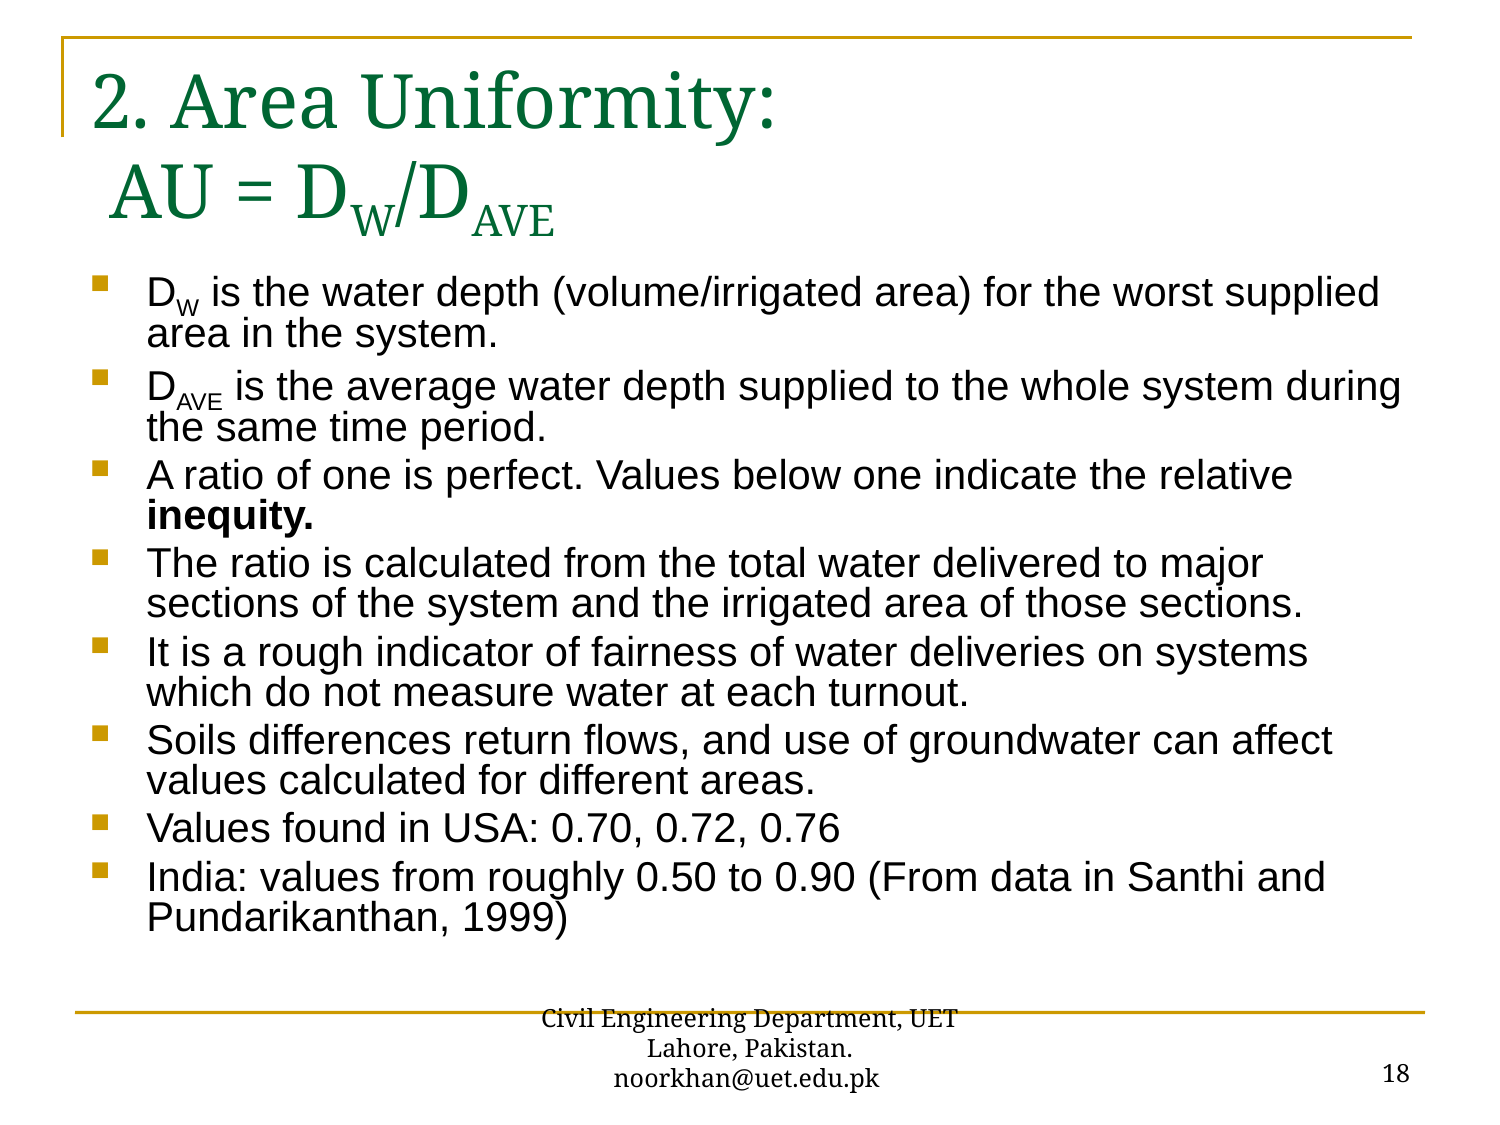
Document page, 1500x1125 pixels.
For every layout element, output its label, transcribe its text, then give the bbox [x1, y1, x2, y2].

title 2. Area Uniformity: AU = DW/DAVE [74, 45, 1426, 233]
footer Civil Engineering Department, UET Lahore, Pakistan. noorkhan@uet.edu.pk [512, 1024, 988, 1101]
slide_number 18 [1074, 1023, 1426, 1100]
list DW is the water depth (volume/irrigated area) for the worst supplied area in the system. DAVE is the average water depth supplied to the whole system during the same time period. A ratio of one is perfect. Values below one indicate the relative inequity. The ratio is calculated from the total water delivered to major sections of the system and the irrigated area of those sections. It is a rough indicator of fairness of water deliveries on systems which do not measure water at each turnout. Soils differences return flows, and use of groundwater can affect values calculated for different areas. Values found in USA: 0.70, 0.72, 0.76 India: values from roughly 0.50 to 0.90 (From data in Santhi and Pundarikanthan, 1999) [74, 262, 1426, 1006]
